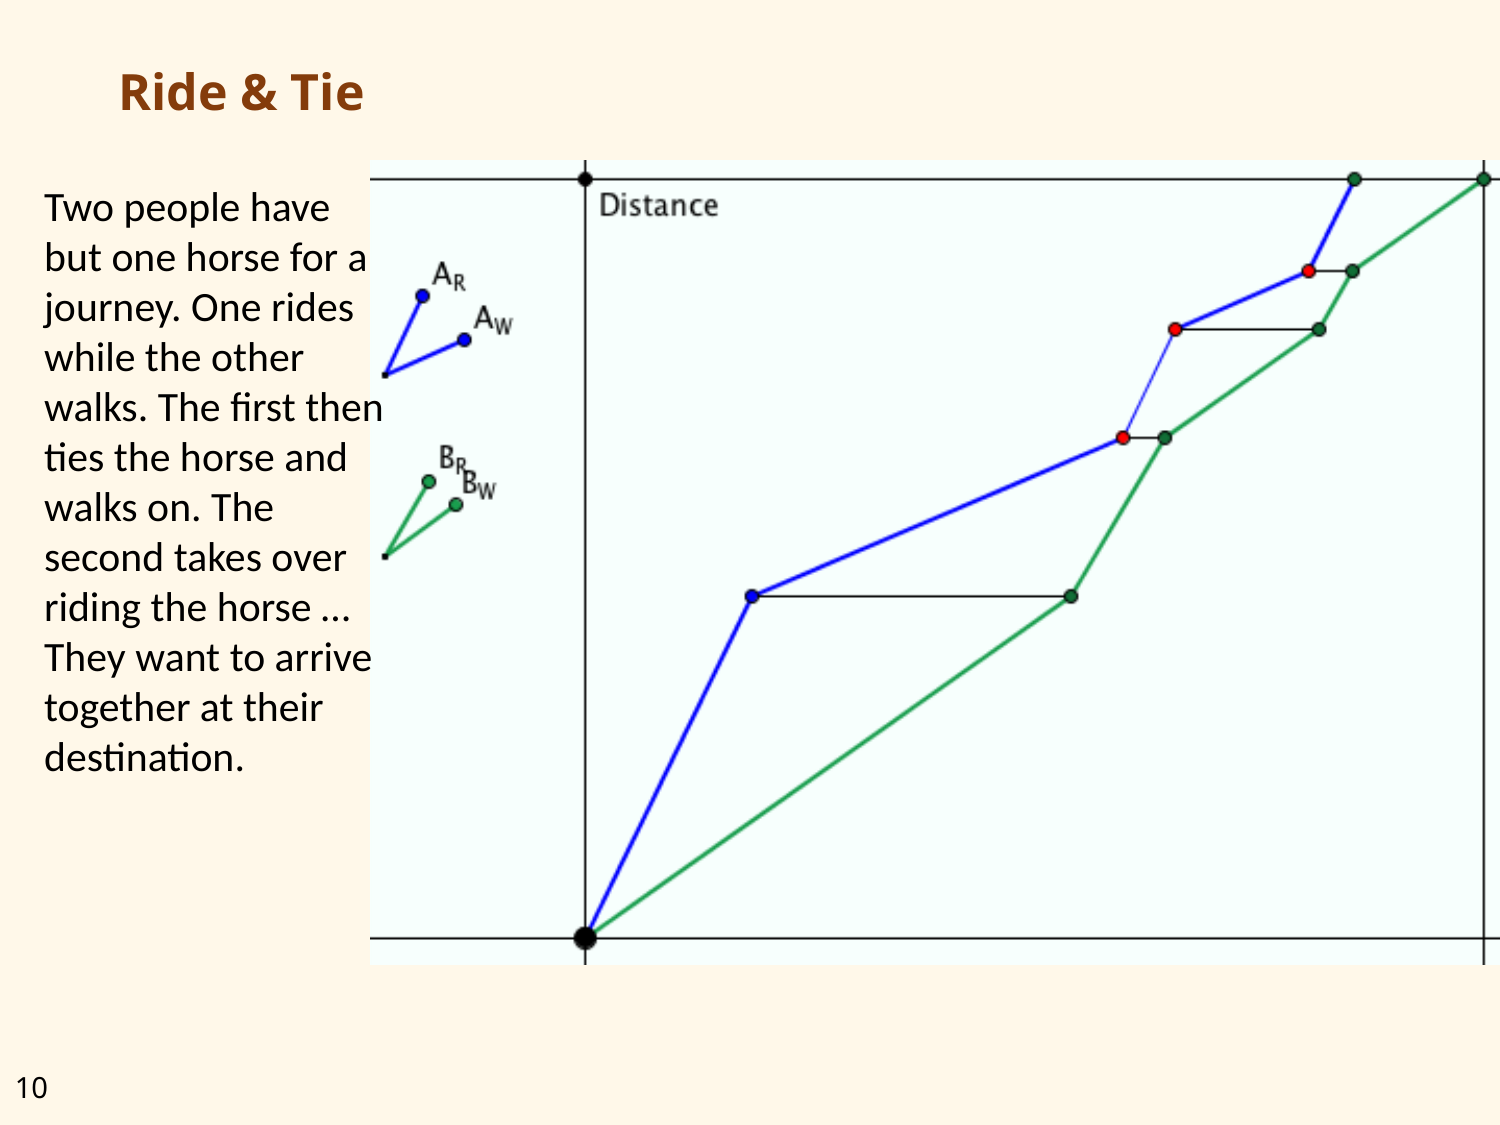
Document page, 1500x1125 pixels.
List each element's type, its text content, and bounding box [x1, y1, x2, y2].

text_box Two people have but one horse for a journey. One rides while the other walks. The first then ties the horse and walks on. The second takes over riding the horse … They want to arrive together at their destination. [29, 172, 370, 788]
title Ride & Tie [103, 59, 1397, 135]
picture [370, 160, 1500, 965]
